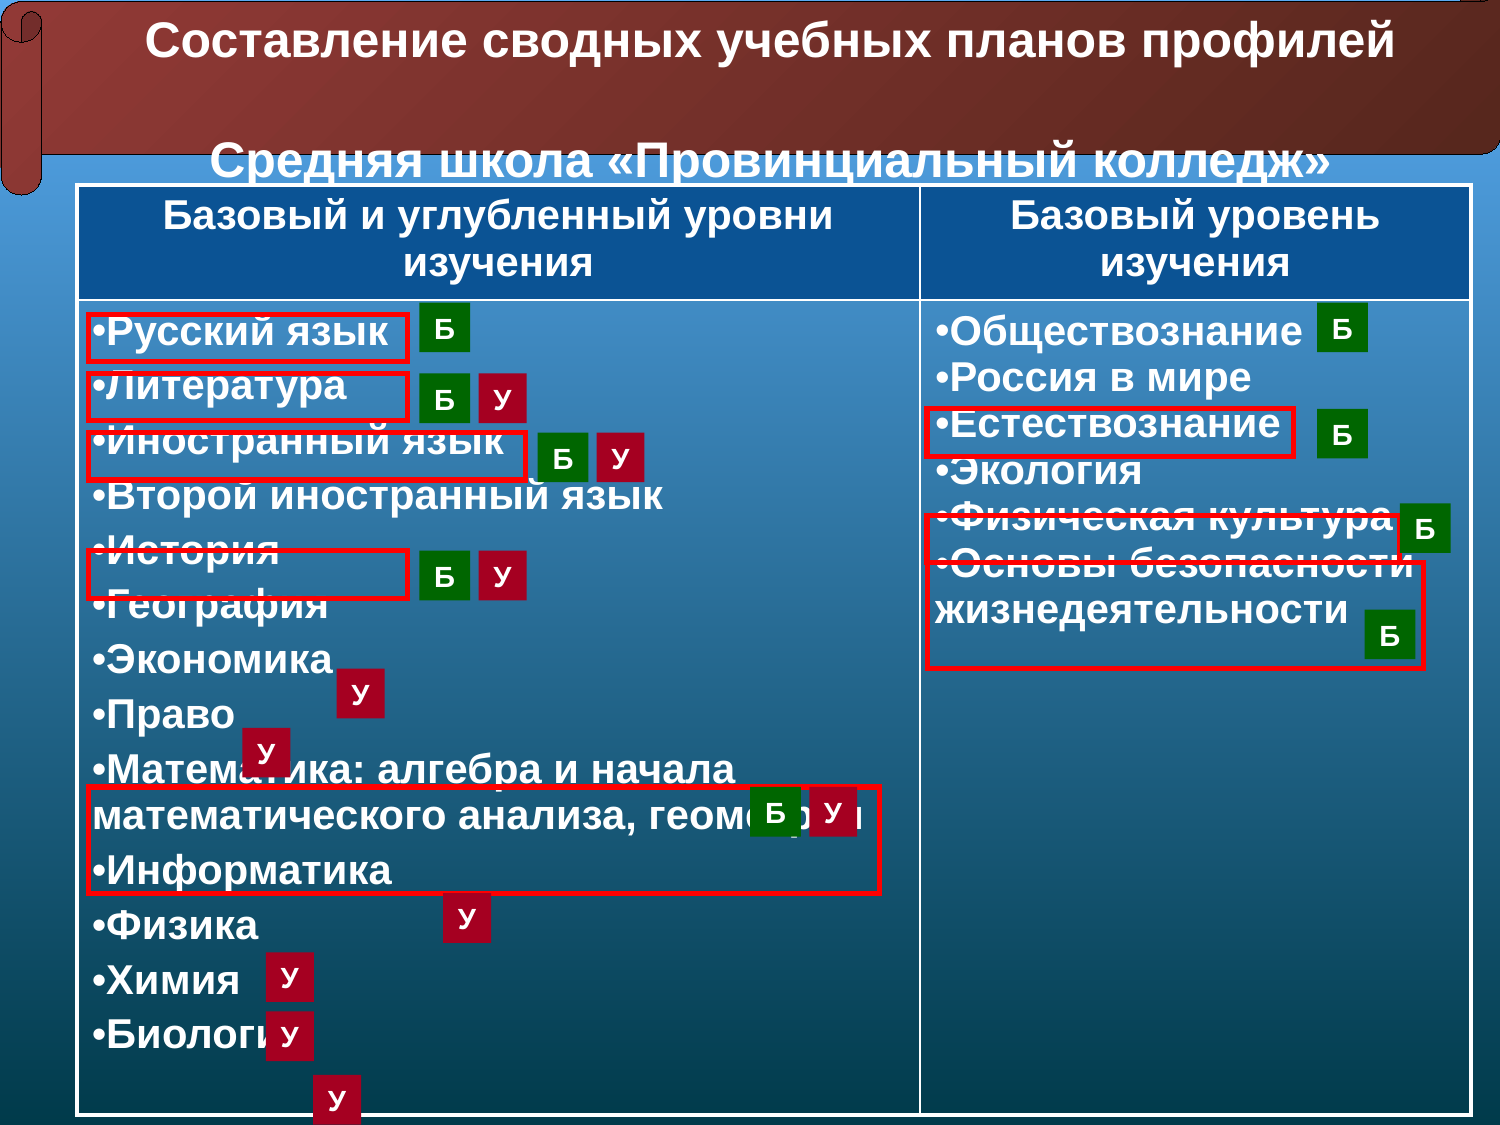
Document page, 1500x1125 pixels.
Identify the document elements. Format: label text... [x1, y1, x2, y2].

text_box Б [1317, 408, 1368, 459]
text_box Б [1364, 609, 1416, 660]
text_box Б [1399, 503, 1451, 553]
text_box [927, 562, 1424, 669]
text_box У [809, 786, 858, 837]
text_box Б [419, 302, 471, 353]
table_header Базовый уровень изучения [921, 187, 1469, 299]
text_box [88, 432, 526, 480]
text_box У [313, 1074, 362, 1125]
text_box [88, 786, 880, 894]
text_box [927, 408, 1294, 457]
text_box Б [537, 432, 589, 483]
text_box У [478, 373, 527, 424]
table_cell Обществознание Россия в мире Естествознание Экология Физическая культура Основы безопасности жизнедеятельности [921, 301, 1469, 1113]
text_box [88, 373, 408, 421]
text_box Составление сводных учебных планов профилей Средняя школа «Провинциальный колледж» [123, 0, 1418, 183]
text_box [1418, 0, 1500, 157]
text_box [0, 0, 123, 198]
text_box У [265, 952, 314, 1002]
text_box У [596, 432, 645, 483]
text_box [88, 550, 408, 599]
table_header Базовый и углубленный уровни изучения [79, 187, 919, 299]
text_box У [336, 668, 385, 719]
text_box [88, 314, 408, 362]
text_box Б [419, 550, 471, 601]
text_box Б [1317, 302, 1368, 353]
text_box У [265, 1011, 314, 1062]
text_box У [242, 727, 291, 778]
text_box У [478, 550, 527, 601]
text_box Б [419, 373, 471, 424]
text_box Б [750, 786, 801, 837]
text_box [927, 515, 1400, 562]
text_box У [443, 893, 492, 943]
table_cell Русский язык Литература Иностранный язык Второй иностранный язык История География Экономика Право Математика: алгебра и начала математического анализа, геометрия Информатика Физика Химия Биология [79, 301, 919, 1113]
